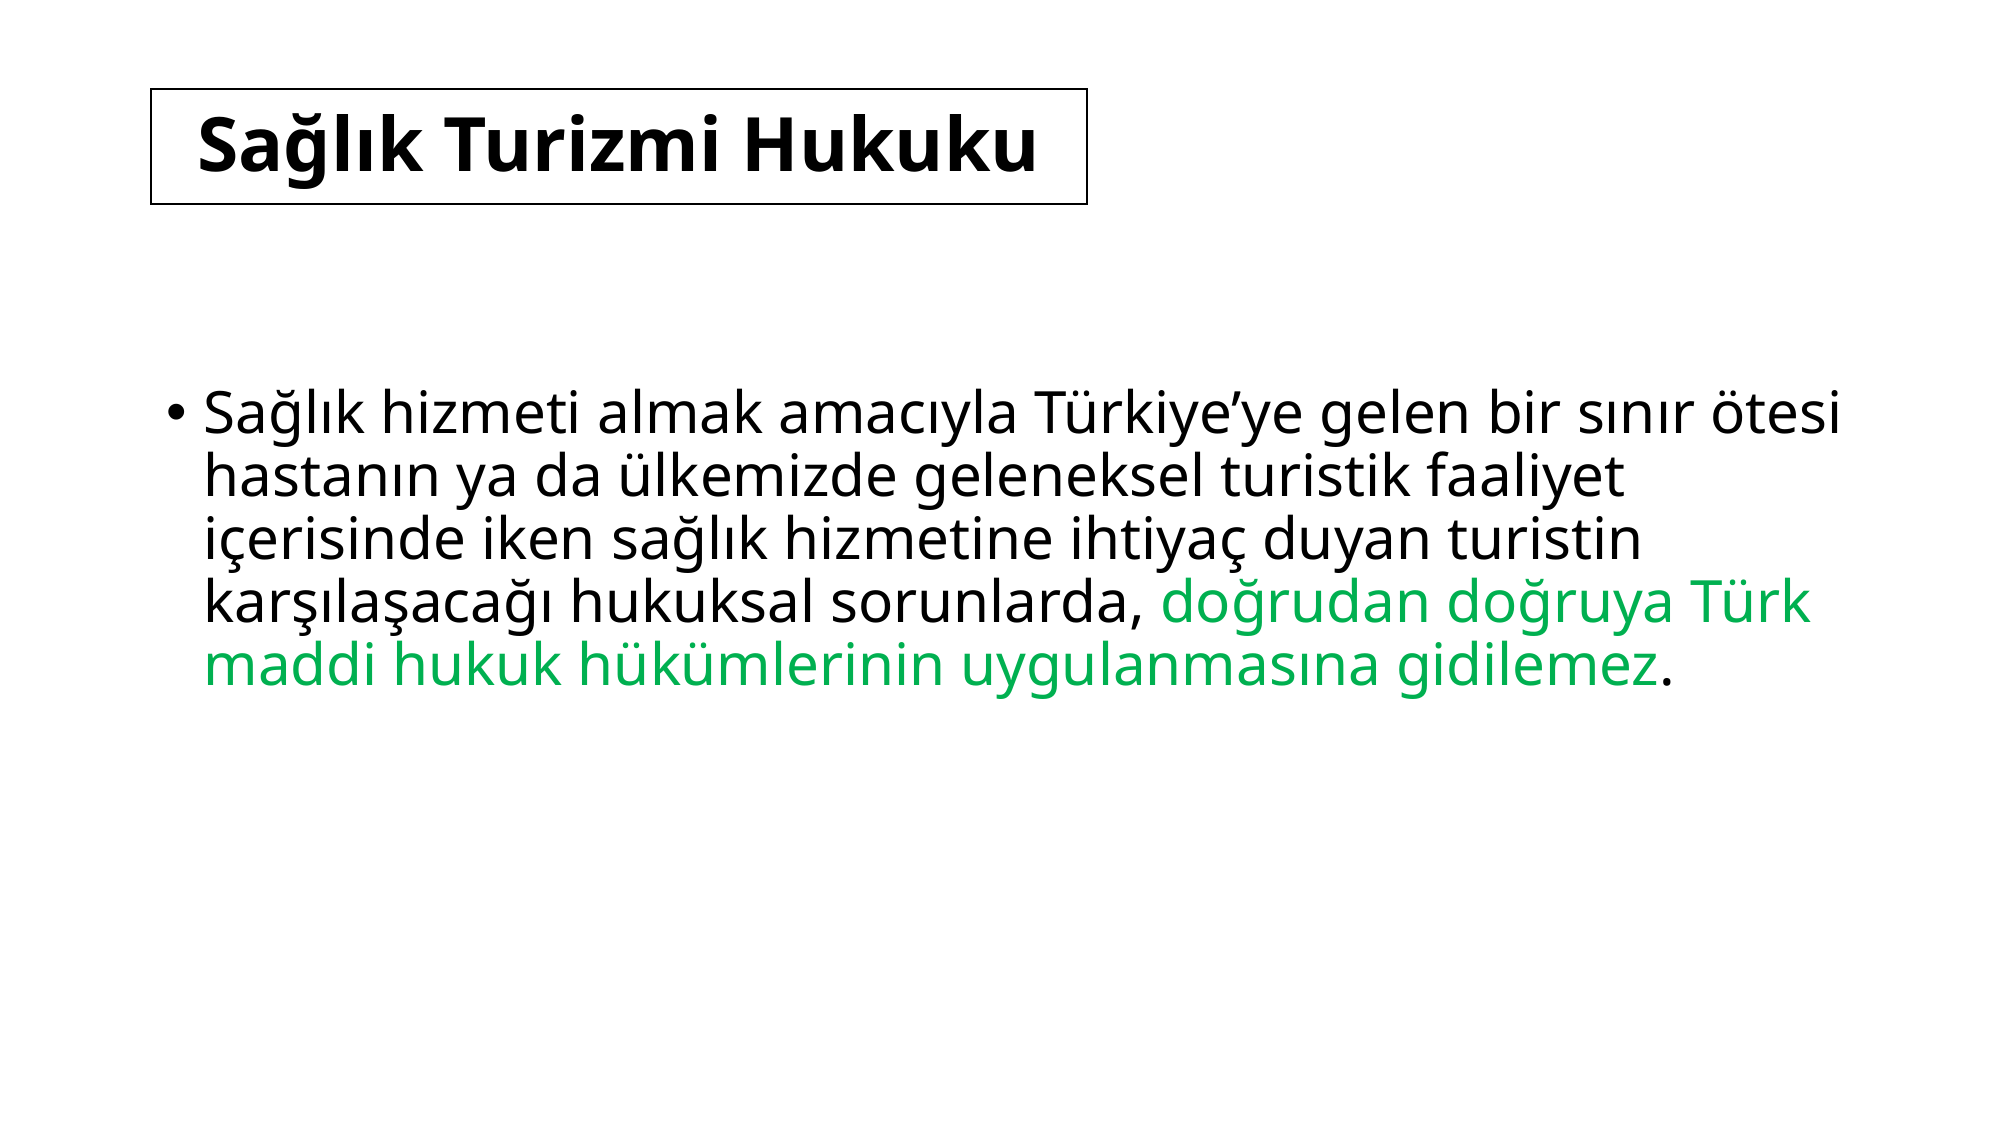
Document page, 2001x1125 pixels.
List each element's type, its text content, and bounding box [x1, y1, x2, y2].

title Sağlık Turizmi Hukuku [150, 88, 1088, 205]
list Sağlık hizmeti almak amacıyla Türkiye’ye gelen bir sınır ötesi hastanın ya da ülkemizde geleneksel turistik faaliyet içerisinde iken sağlık hizmetine ihtiyaç duyan turistin karşılaşacağı hukuksal sorunlarda, doğrudan doğruya Türk maddi hukuk hükümlerinin uygulanmasına gidilemez. [151, 376, 1877, 775]
